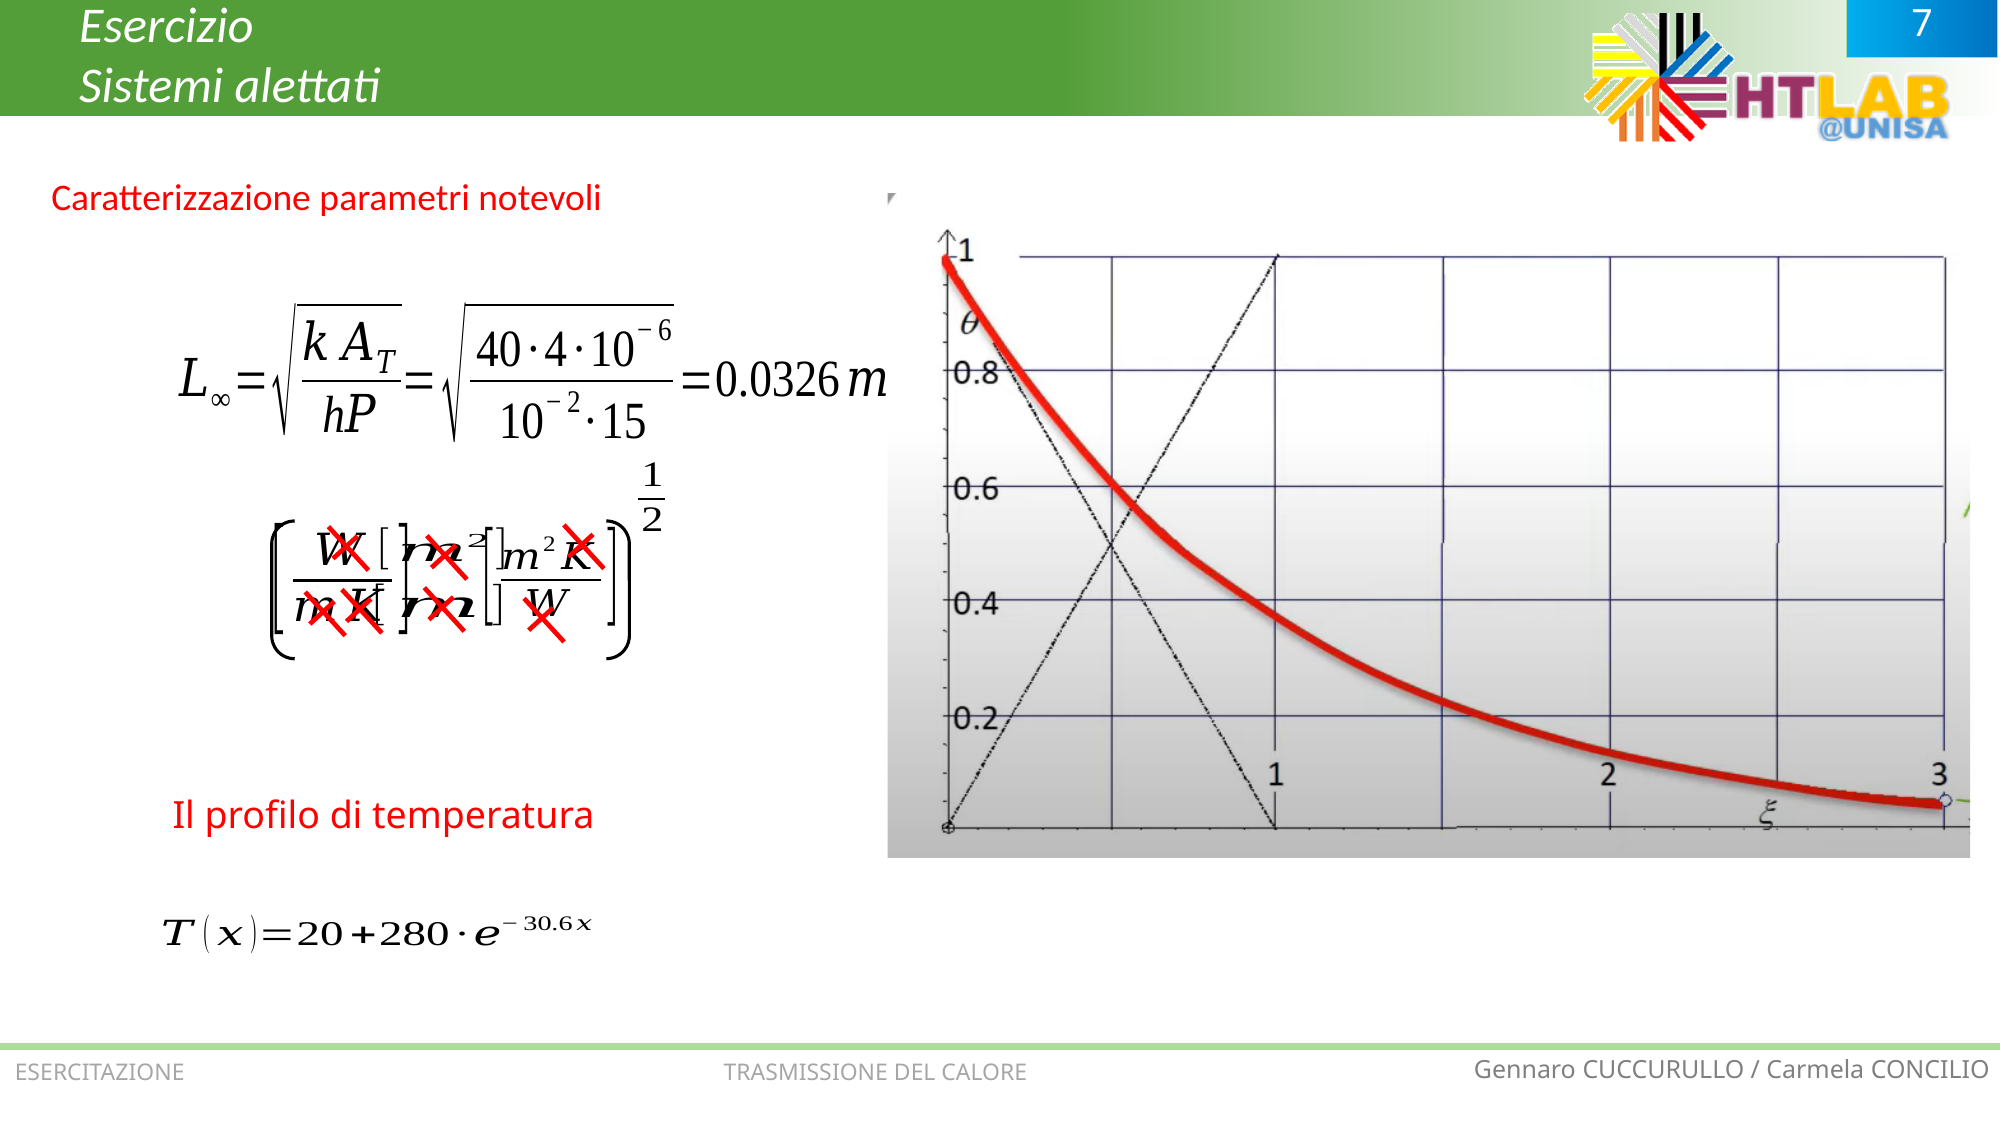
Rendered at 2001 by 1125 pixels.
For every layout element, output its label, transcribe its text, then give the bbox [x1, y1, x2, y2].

text_box Caratterizzazione parametri notevoli [36, 165, 784, 271]
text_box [413, 593, 474, 628]
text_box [317, 532, 378, 567]
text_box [513, 604, 573, 639]
text_box Il profilo di temperatura [157, 783, 882, 844]
picture [887, 193, 1971, 858]
picture [1575, 1, 1962, 167]
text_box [552, 530, 613, 565]
text_box Esercizio Sistemi alettati [64, 0, 1170, 120]
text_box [415, 541, 476, 576]
text_box ESERCITAZIONE TRASMISSIONE DEL CALORE [0, 1050, 1440, 1093]
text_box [294, 598, 354, 632]
text_box [270, 520, 631, 660]
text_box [330, 595, 391, 630]
